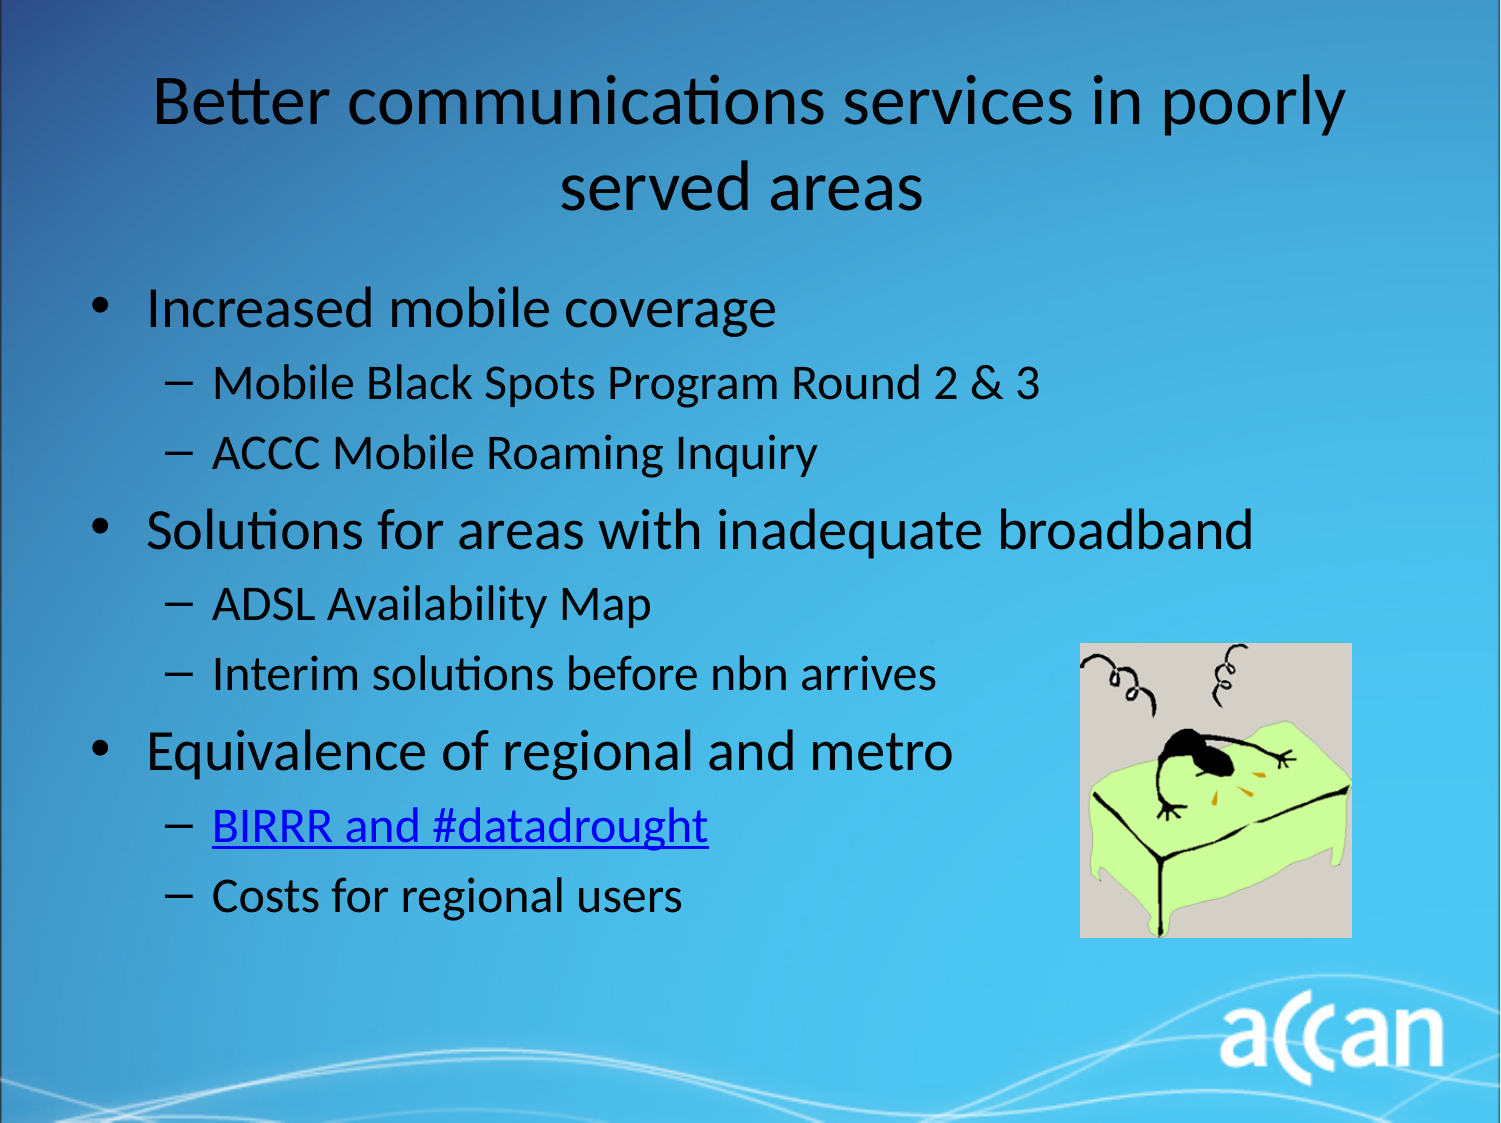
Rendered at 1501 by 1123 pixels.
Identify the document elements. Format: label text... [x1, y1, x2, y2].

picture [0, 0, 1501, 1123]
title Better communications services in poorly served areas [75, 44, 1426, 232]
list Increased mobile coverage Mobile Black Spots Program Round 2 & 3 ACCC Mobile Roaming Inquiry Solutions for areas with inadequate broadband ADSL Availability Map Interim solutions before nbn arrives Equivalence of regional and metro BIRRR and #datadrought Costs for regional users [75, 261, 1426, 1003]
